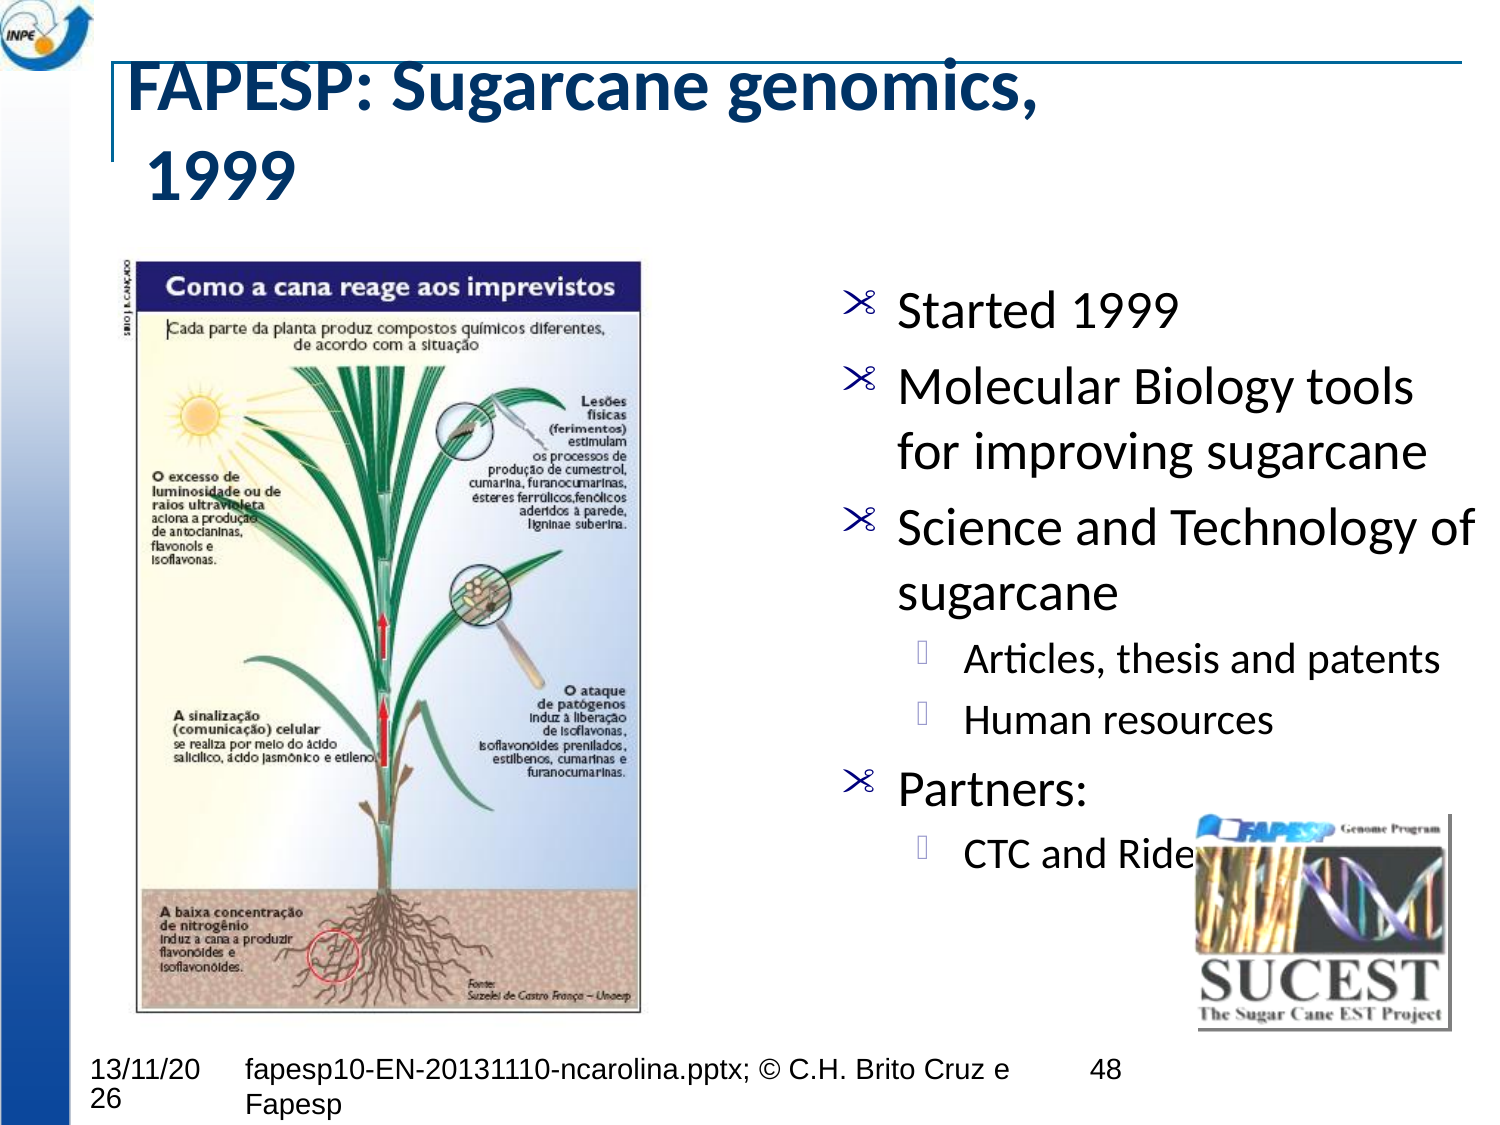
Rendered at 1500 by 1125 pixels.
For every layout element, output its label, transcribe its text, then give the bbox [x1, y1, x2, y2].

picture [1193, 810, 1449, 1028]
list Started 1999 Molecular Biology tools for improving sugarcane Science and Technology of sugarcane Articles, thesis and patents Human resources Partners: CTC and Ridesa [826, 267, 1500, 943]
footer fapesp10-EN-20131110-ncarolina.pptx; © C.H. Brito Cruz e Fapesp [230, 1042, 1069, 1103]
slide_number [75, 1042, 219, 1103]
picture [0, 0, 94, 1125]
title FAPESP: Sugarcane genomics, 1999 [112, 62, 1450, 188]
slide_number 48 [1074, 1042, 1425, 1103]
picture [117, 247, 653, 1028]
